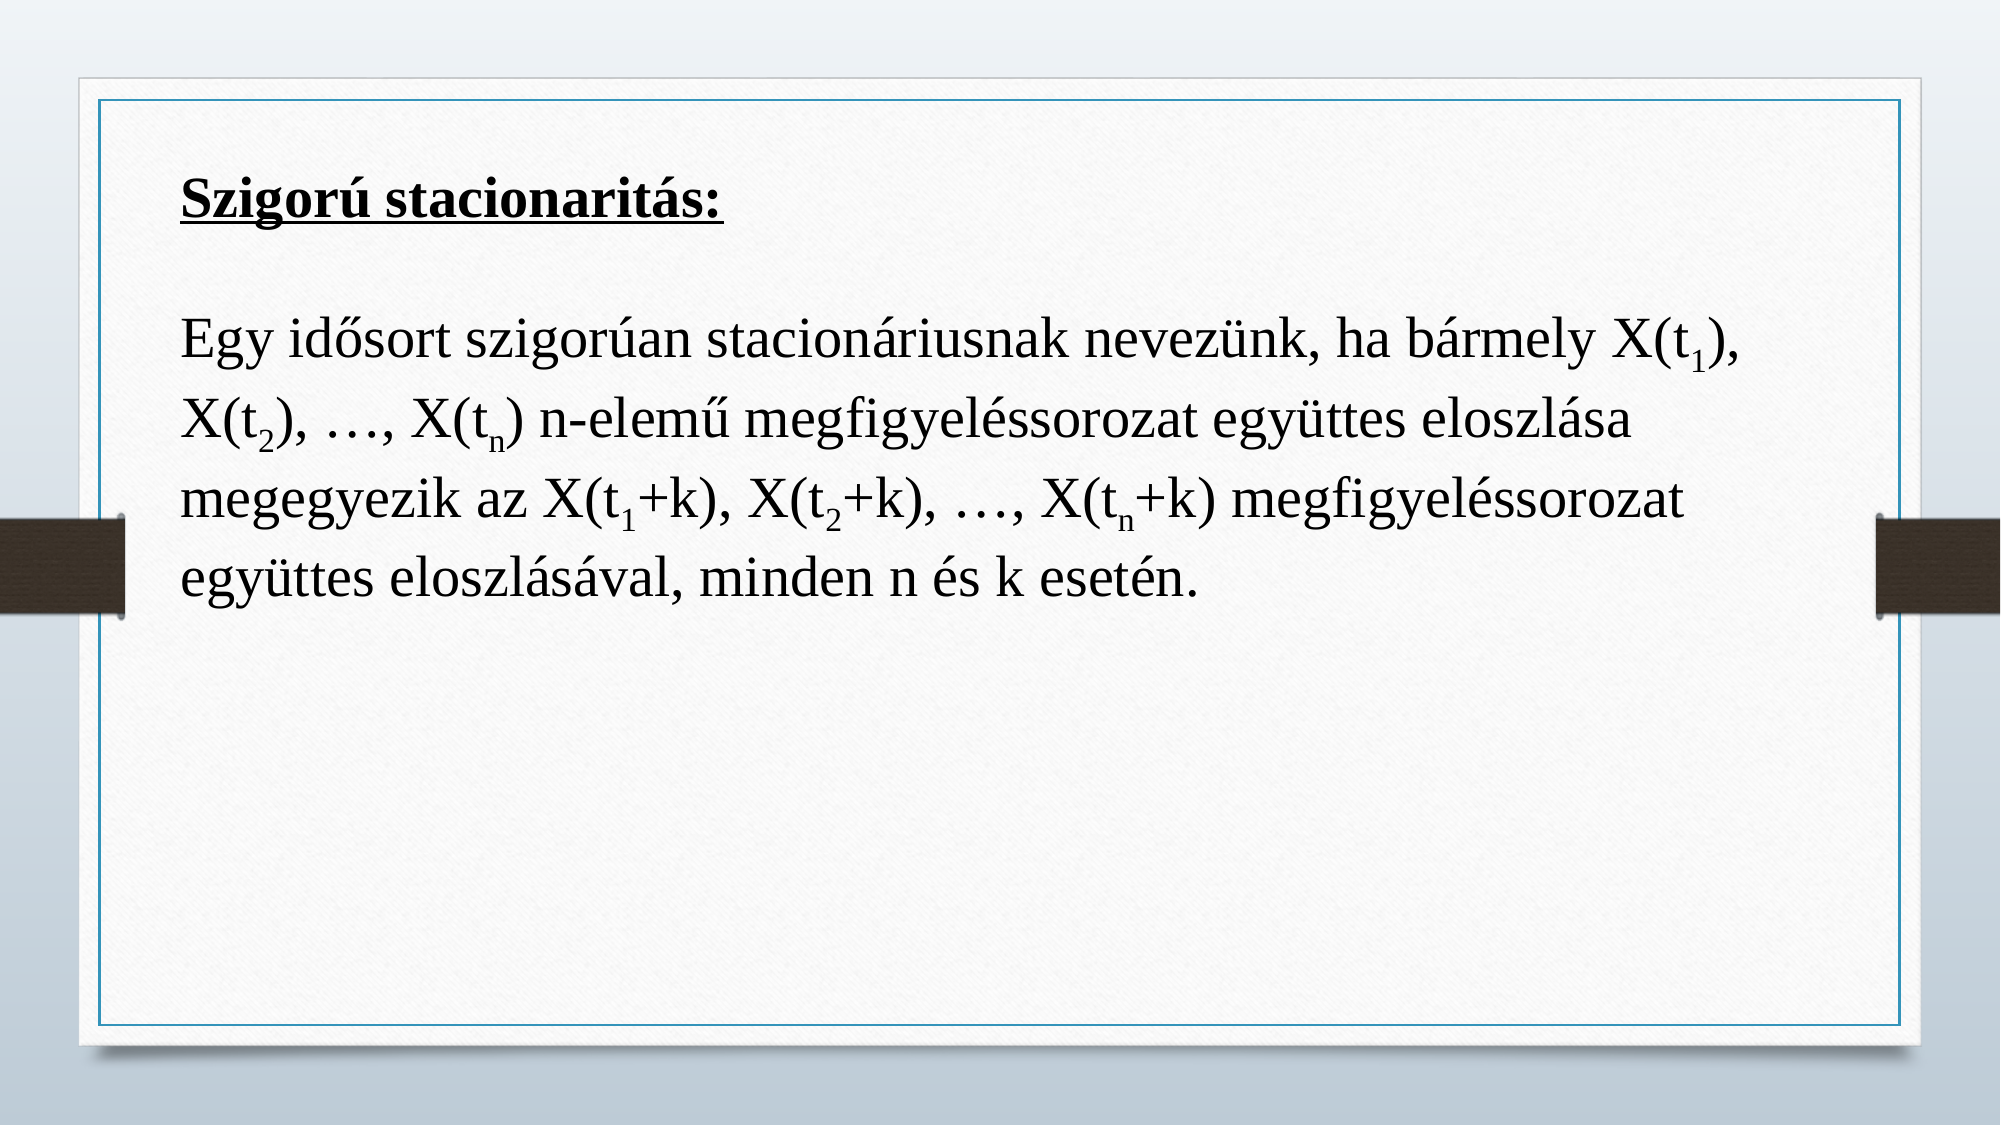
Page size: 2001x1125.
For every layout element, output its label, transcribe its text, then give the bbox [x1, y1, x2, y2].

text_box Szigorú stacionaritás: Egy idősort szigorúan stacionáriusnak nevezünk, ha bármely X(t1), X(t2), …, X(tn) n-elemű megfigyeléssorozat együttes eloszlása megegyezik az X(t1+k), X(t2+k), …, X(tn+k) megfigyeléssorozat együttes eloszlásával, minden n és k esetén. [165, 152, 1829, 756]
picture [0, 0, 2001, 1125]
